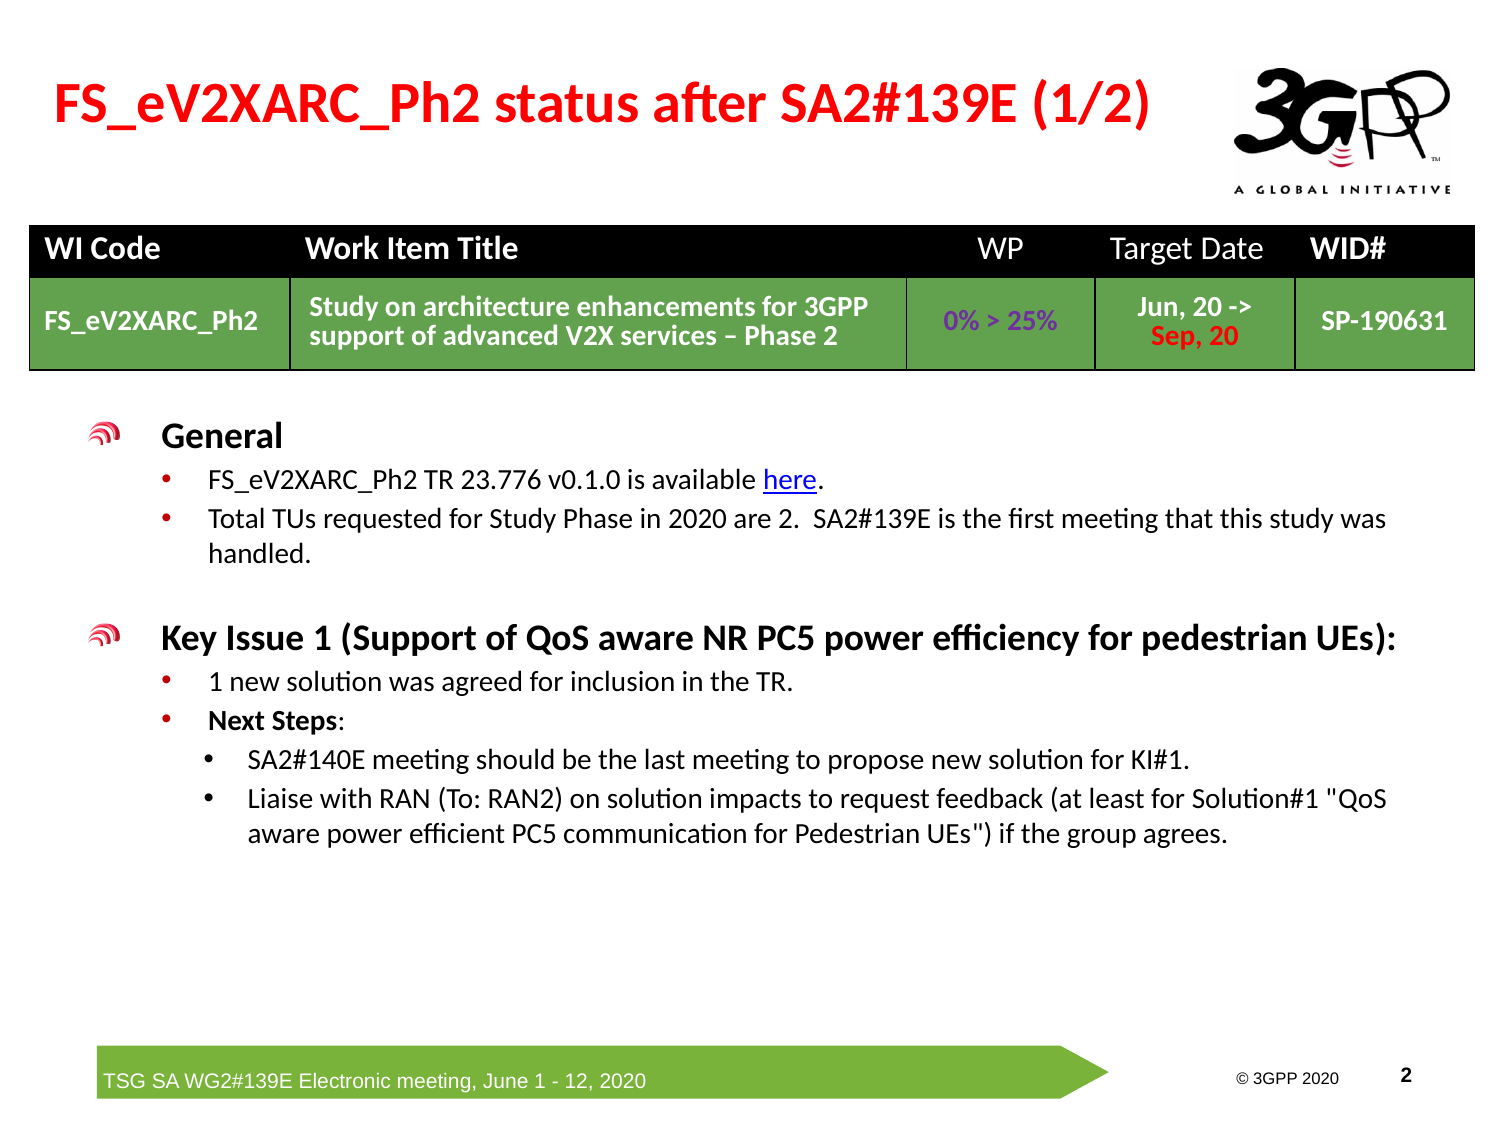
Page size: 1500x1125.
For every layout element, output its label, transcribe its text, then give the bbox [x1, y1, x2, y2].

list General FS_eV2XARC_Ph2 TR 23.776 v0.1.0 is available here. Total TUs requested for Study Phase in 2020 are 2. SA2#139E is the first meeting that this study was handled. Key Issue 1 (Support of QoS aware NR PC5 power efficiency for pedestrian UEs): 1 new solution was agreed for inclusion in the TR. Next Steps: SA2#140E meeting should be the last meeting to propose new solution for KI#1. Liaise with RAN (To: RAN2) on solution impacts to request feedback (at least for Solution#1 "QoS aware power efficient PC5 communication for Pedestrian UEs") if the group agrees. [71, 403, 1475, 1042]
picture [86, 420, 113, 448]
table_header Target Date [1096, 227, 1294, 276]
title FS_eV2XARC_Ph2 status after SA2#139E (1/2) [29, 34, 1178, 164]
table_cell SP-190631 [1296, 278, 1474, 369]
table_header WID# [1296, 227, 1474, 276]
table_header WI Code [30, 227, 289, 276]
picture [1234, 68, 1450, 194]
table_cell 0% > 25% [907, 278, 1094, 369]
table_header WP [907, 227, 1094, 276]
table_cell Jun, 20 -> Sep, 20 [1096, 278, 1294, 369]
table_header Work Item Title [291, 227, 906, 276]
table_cell FS_eV2XARC_Ph2 [30, 278, 289, 369]
picture [86, 622, 113, 649]
table_cell Study on architecture enhancements for 3GPP support of advanced V2X services – Phase 2 [291, 278, 906, 369]
